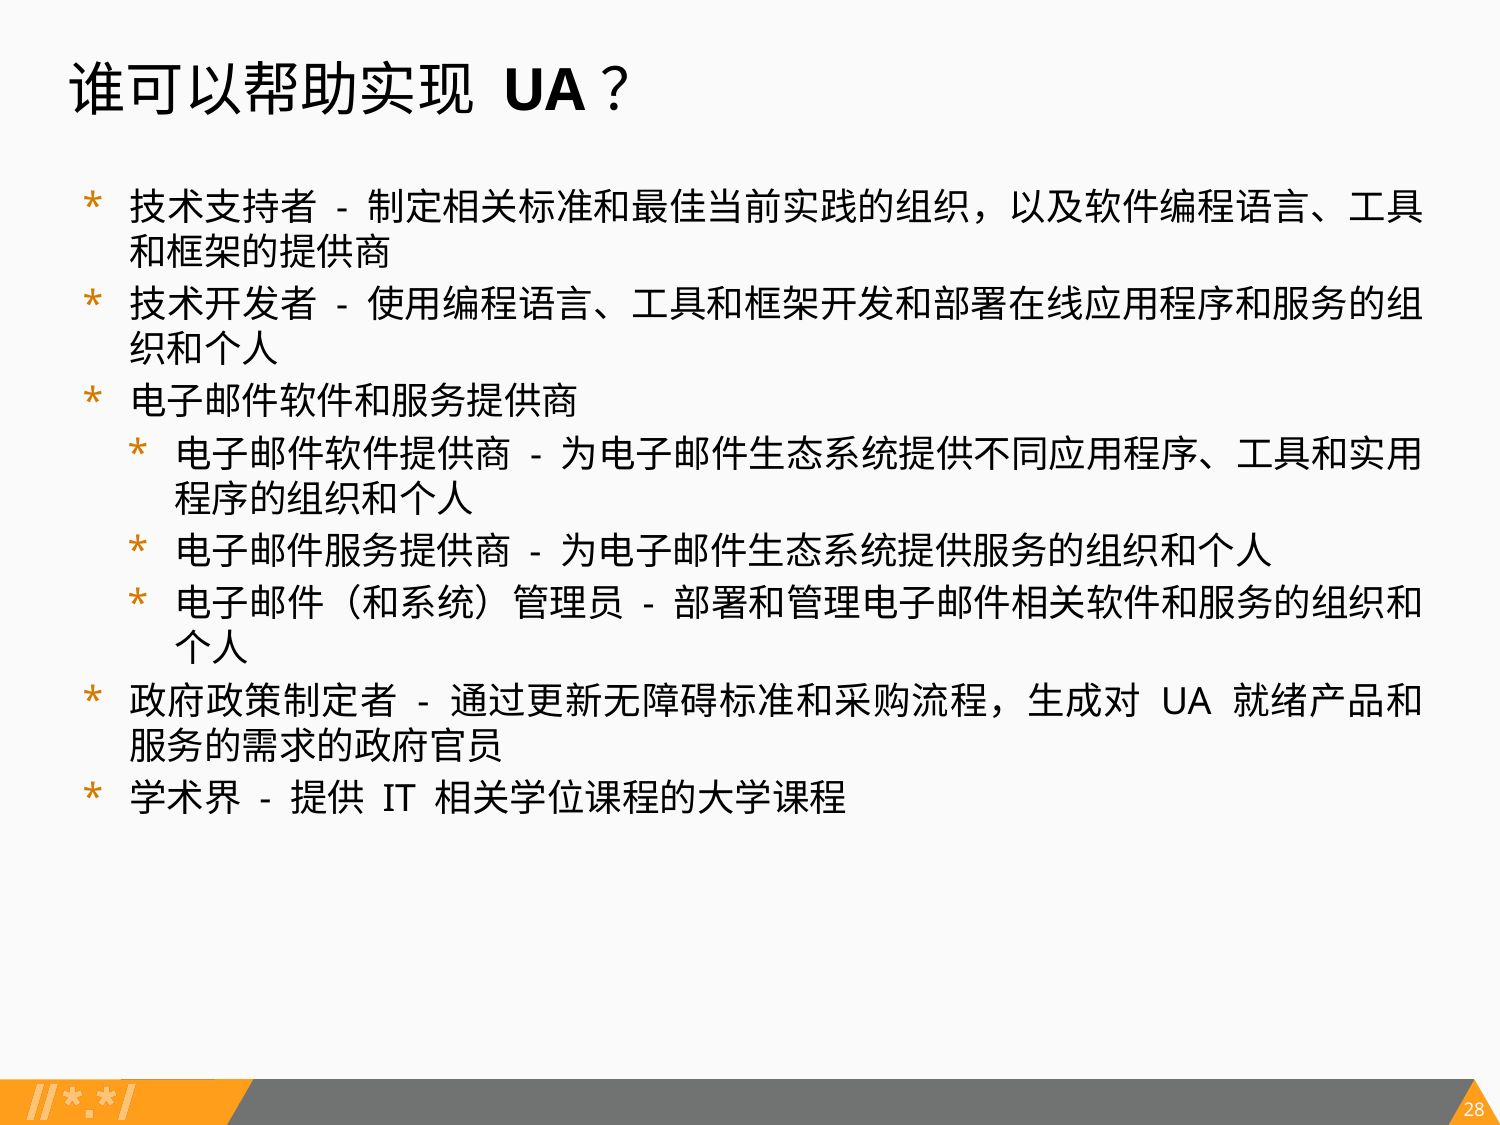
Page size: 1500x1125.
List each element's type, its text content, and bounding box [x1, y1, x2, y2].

title 谁可以帮助实现 UA？ [52, 45, 1439, 175]
list 技术支持者 - 制定相关标准和最佳当前实践的组织，以及软件编程语言、工具和框架的提供商 技术开发者 - 使用编程语言、工具和框架开发和部署在线应用程序和服务的组织和个人 电子邮件软件和服务提供商 电子邮件软件提供商 - 为电子邮件生态系统提供不同应用程序、工具和实用程序的组织和个人 电子邮件服务提供商 - 为电子邮件生态系统提供服务的组织和个人 电子邮件（和系统）管理员 - 部署和管理电子邮件相关软件和服务的组织和个人 政府政策制定者 - 通过更新无障碍标准和采购流程，生成对 UA 就绪产品和服务的需求的政府官员 学术界 - 提供 IT 相关学位课程的大学课程 [52, 175, 1439, 1043]
